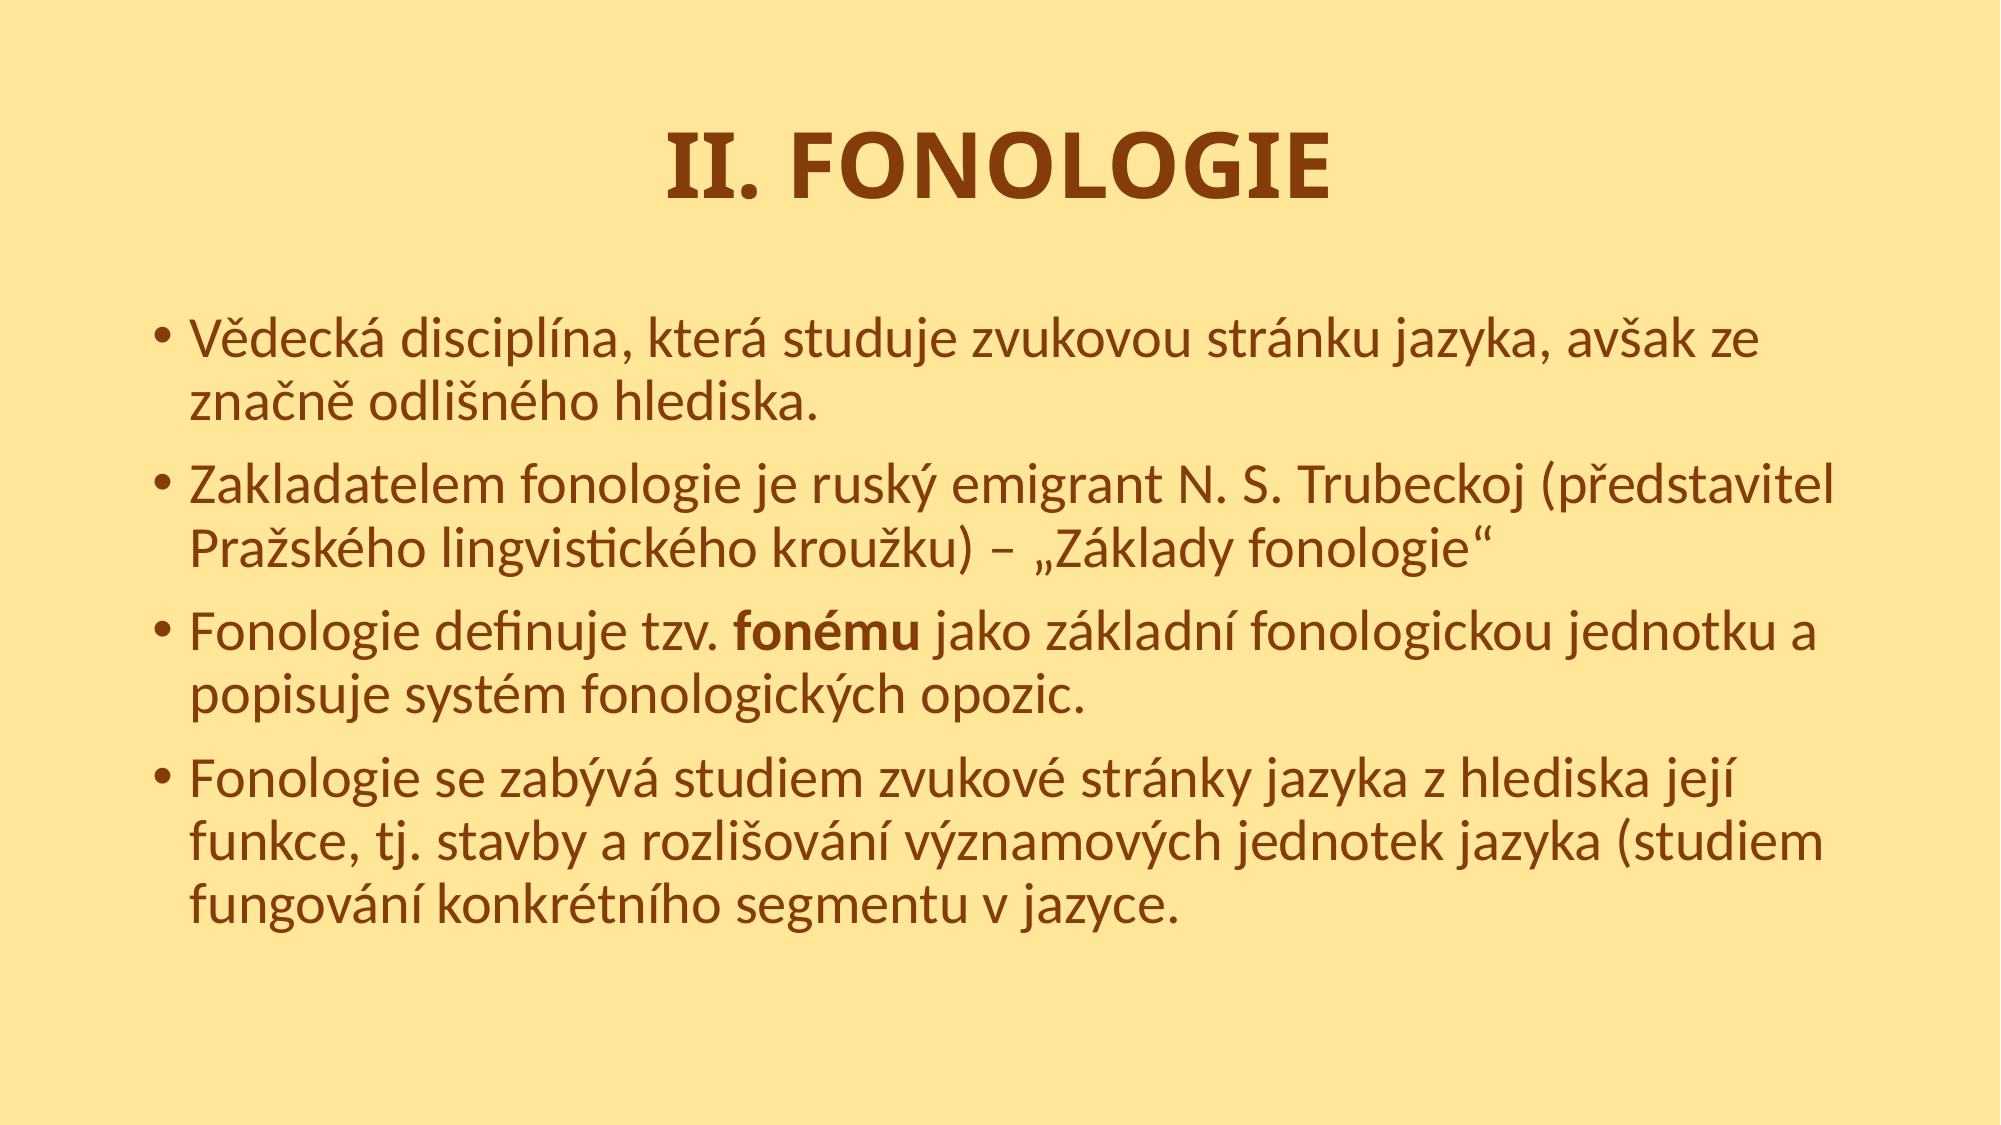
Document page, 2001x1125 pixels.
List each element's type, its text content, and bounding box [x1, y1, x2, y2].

title II. FONOLOGIE [137, 59, 1863, 278]
list Vědecká disciplína, která studuje zvukovou stránku jazyka, avšak ze značně odlišného hlediska. Zakladatelem fonologie je ruský emigrant N. S. Trubeckoj (představitel Pražského lingvistického kroužku) – „Základy fonologie“ Fonologie definuje tzv. fonému jako základní fonologickou jednotku a popisuje systém fonologických opozic. Fonologie se zabývá studiem zvukové stránky jazyka z hlediska její funkce, tj. stavby a rozlišování významových jednotek jazyka (studiem fungování konkrétního segmentu v jazyce. [137, 299, 1863, 1014]
